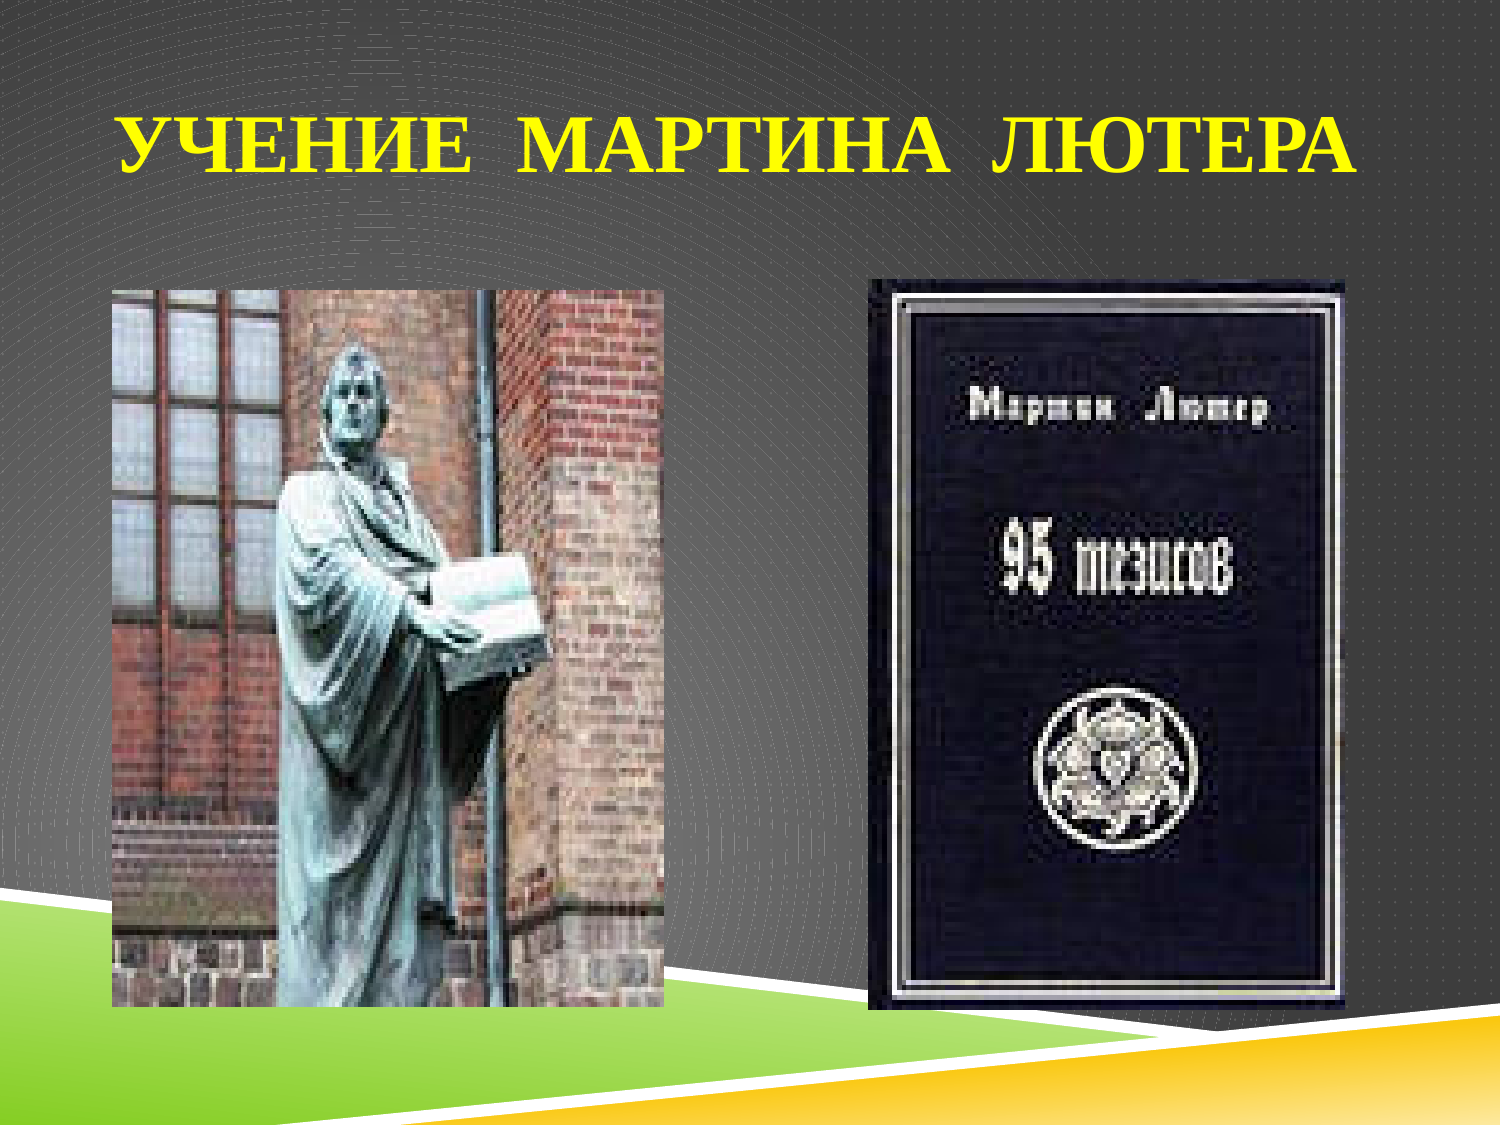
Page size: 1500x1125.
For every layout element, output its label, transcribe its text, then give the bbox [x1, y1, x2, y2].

title Учение Мартина Лютера [112, 45, 1388, 233]
picture [111, 290, 664, 1007]
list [867, 279, 1346, 1011]
